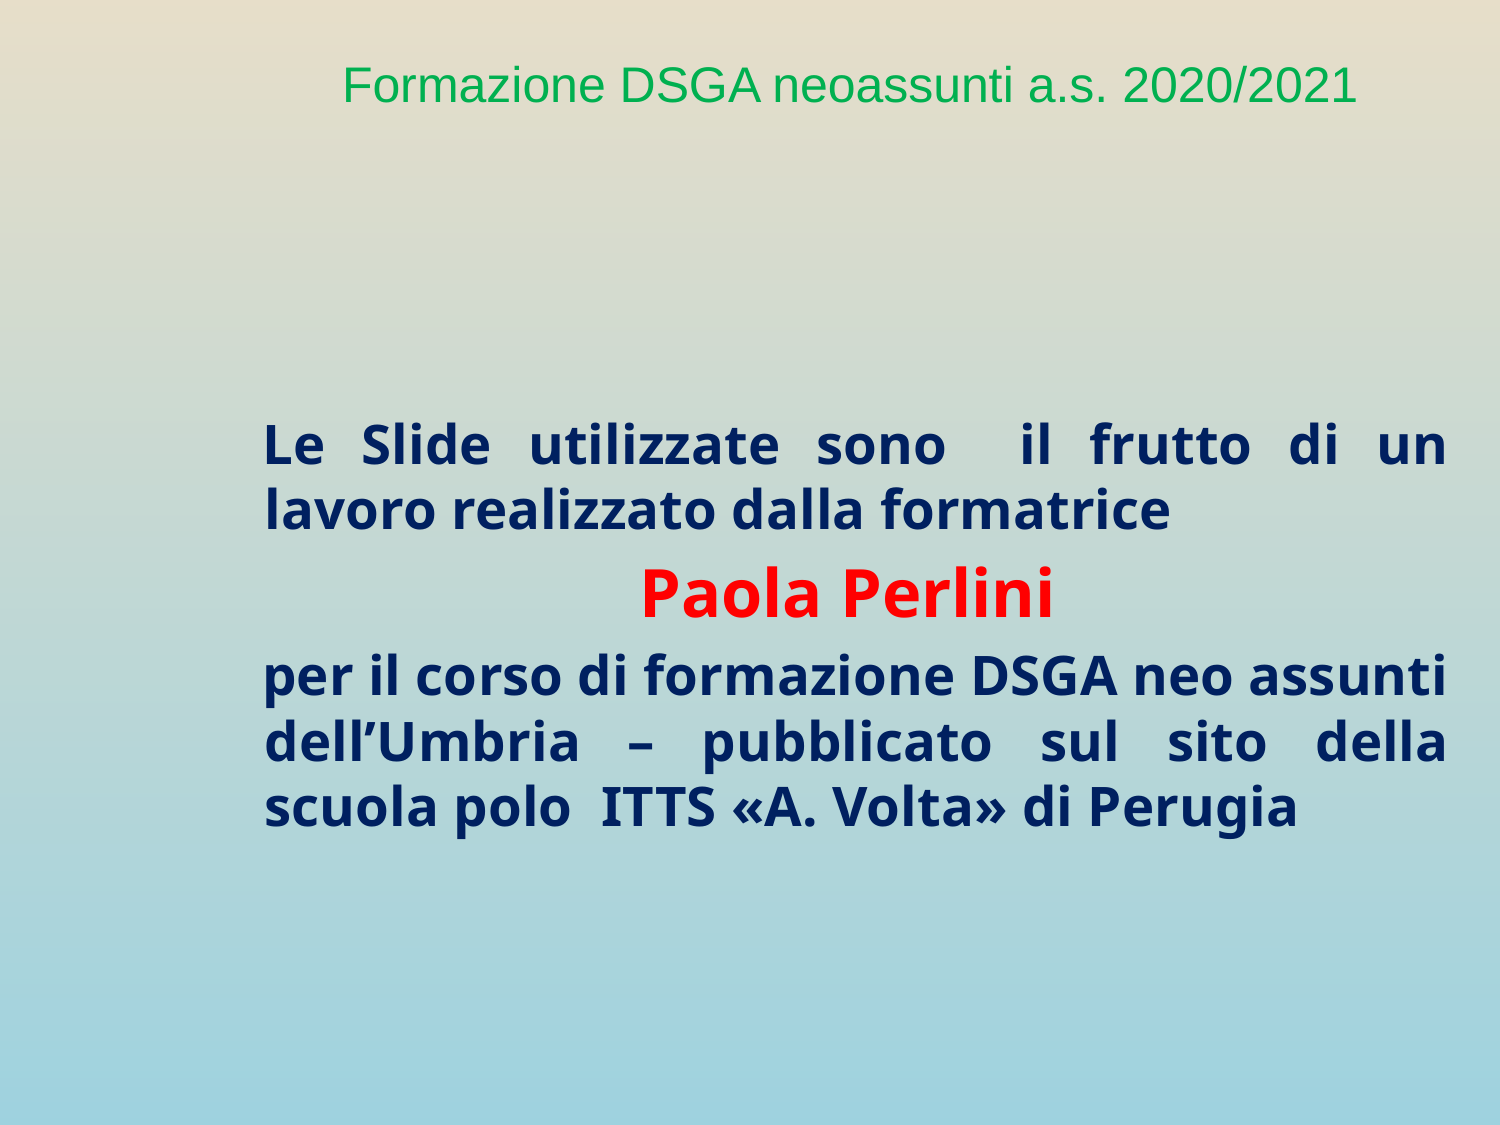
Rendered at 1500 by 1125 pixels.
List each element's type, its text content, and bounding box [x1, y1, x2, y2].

title Formazione DSGA neoassunti a.s. 2020/2021 [235, 40, 1466, 125]
list Le Slide utilizzate sono il frutto di un lavoro realizzato dalla formatrice Paola Perlini per il corso di formazione DSGA neo assunti dell’Umbria – pubblicato sul sito della scuola polo ITTS «A. Volta» di Perugia [235, 326, 1466, 1025]
